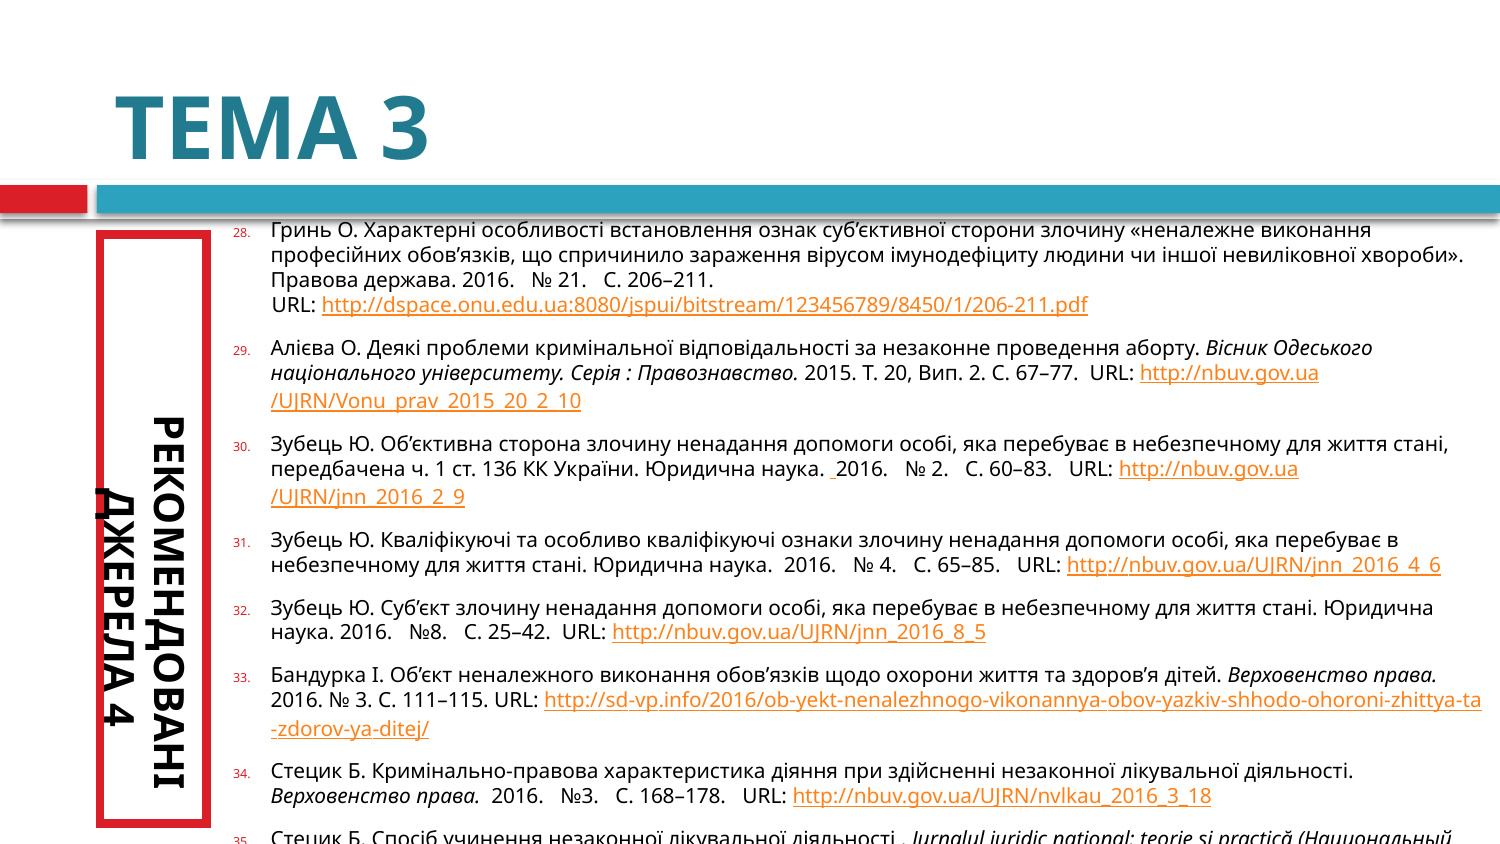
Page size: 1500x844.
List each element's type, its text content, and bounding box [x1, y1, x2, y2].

list Гринь О. Характерні особливості встановлення ознак суб’єктивної сторони злочину «неналежне виконання професійних обов’язків, що спричинило зараження вірусом імунодефіциту людини чи іншої невиліковної хвороби». Правова держава. 2016. № 21. С. 206–211. URL: http://dspace.onu.edu.ua:8080/jspui/bitstream/123456789/8450/1/206-211.pdf Алієва О. Деякі проблеми кримінальної відповідальності за незаконне проведення аборту. Вісник Одеського національного університету. Серія : Правознавство. 2015. Т. 20, Вип. 2. С. 67–77. URL: http://nbuv.gov.ua/UJRN/Vonu_prav_2015_20_2_10 Зубець Ю. Об’єктивна сторона злочину ненадання допомоги особі, яка перебуває в небезпечному для життя стані, передбачена ч. 1 ст. 136 КК України. Юридична наука. 2016. № 2. C. 60–83. URL: http://nbuv.gov.ua/UJRN/jnn_2016_2_9 Зубець Ю. Кваліфікуючі та особливо кваліфікуючі ознаки злочину ненадання допомоги особі, яка перебуває в небезпечному для життя стані. Юридична наука. 2016. № 4. C. 65–85. URL: http://nbuv.gov.ua/UJRN/jnn_2016_4_6 Зубець Ю. Суб’єкт злочину ненадання допомоги особі, яка перебуває в небезпечному для життя стані. Юридична наука. 2016. №8. С. 25–42. URL: http://nbuv.gov.ua/UJRN/jnn_2016_8_5 Бандурка І. Об’єкт неналежного виконання обов’язків щодо охорони життя та здоров’я дітей. Верховенство права. 2016. № 3. С. 111–115. URL: http://sd-vp.info/2016/ob-yekt-nenalezhnogo-vikonannya-obov-yazkiv-shhodo-ohoroni-zhittya-ta-zdorov-ya-ditej/ Cтецик Б. Кримінально-правова характеристика діяння при здійсненні незаконної лікувальної діяльності. Верховенство права. 2016. №3. С. 168­–178. URL: http://nbuv.gov.ua/UJRN/nvlkau_2016_3_18 Стецик Б. Спосіб учинення незаконної лікувальної діяльності . Jurnalul juridic național: teorie și practică (Национальный юридический журнал: теория и практика). 2016. № 3. С. 203–206. URL: http:.jurnaluljuridic.in.ua/ Cтецик Б. Характеристика злочинних наслідків і причинного зв’язку незаконної лікувальної діяльності. Європейські перспективи. 2016. №3. С. 141. URL: http:.evro-perspektyvy.unesco-socio.in.ua/. [218, 209, 1500, 836]
list РЕКОМЕНДОВАНІ ДЖЕРЕЛА 4 [96, 230, 211, 828]
title ТЕМА 3 [99, 19, 1438, 185]
